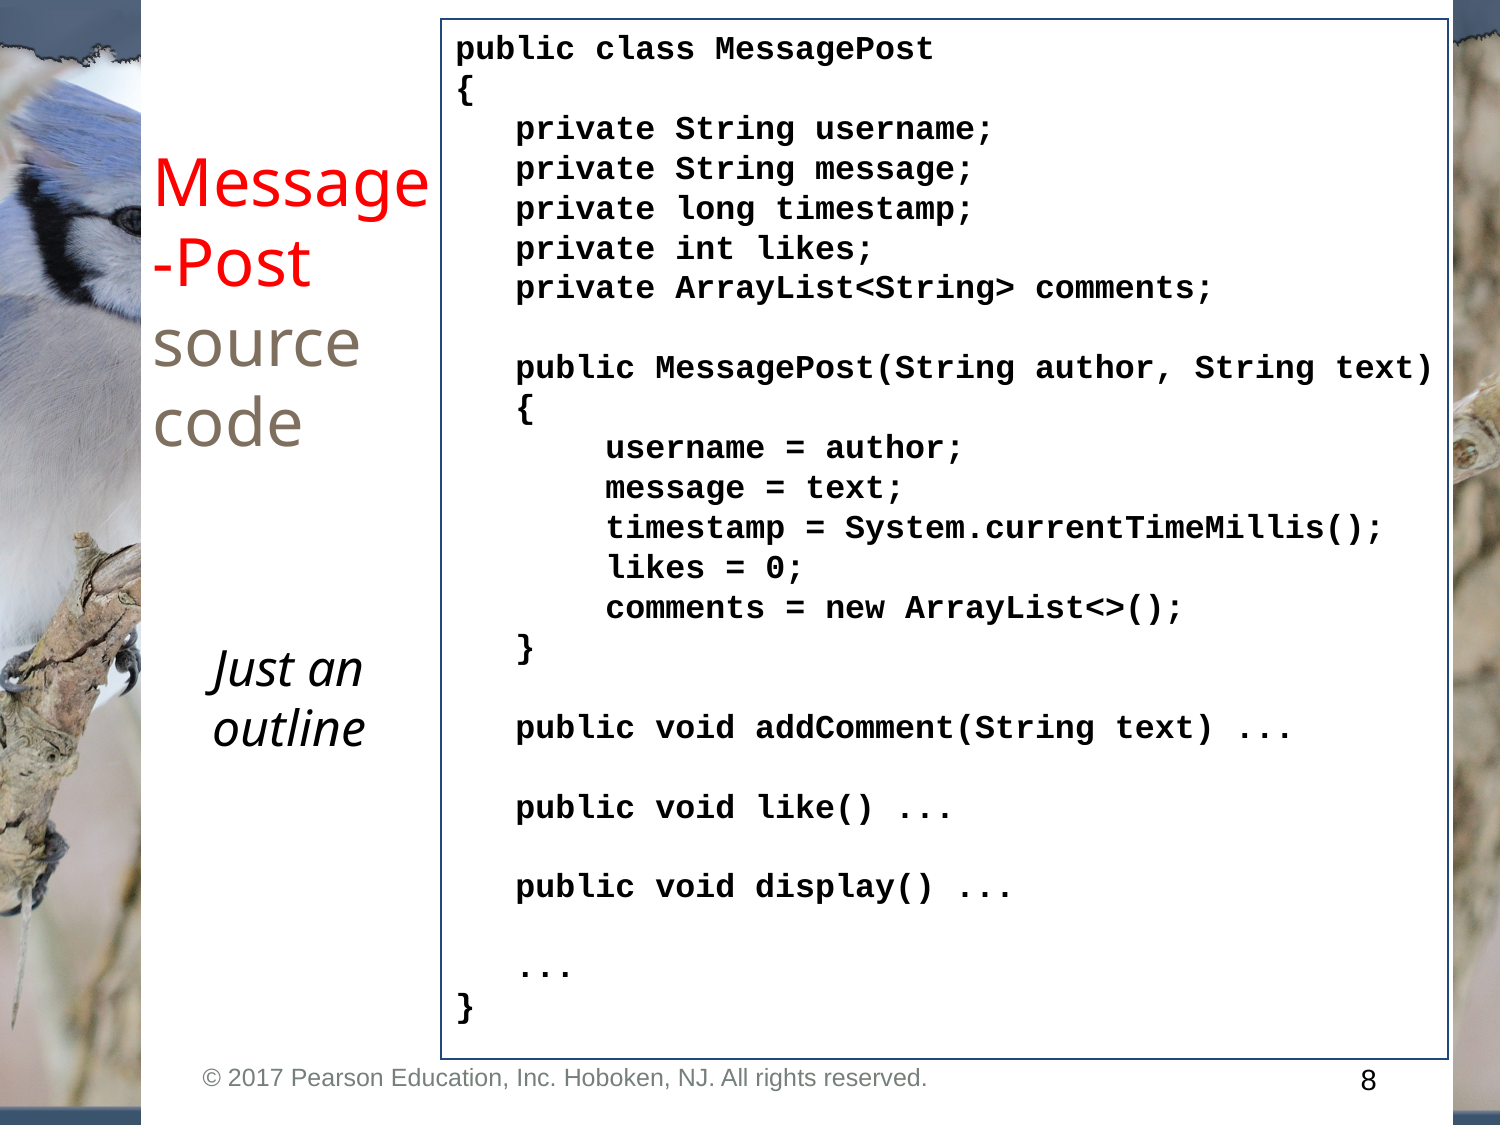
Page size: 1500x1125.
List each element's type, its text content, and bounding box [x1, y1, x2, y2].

text_box public class MessagePost { private String username; private String message; private long timestamp; private int likes; private ArrayList<String> comments; public MessagePost(String author, String text) { username = author; message = text; timestamp = System.currentTimeMillis(); likes = 0; comments = new ArrayList<>(); } public void addComment(String text) ... public void like() ... public void display() ... ... } [440, 18, 1448, 1059]
picture [0, 0, 141, 1125]
picture [1453, 0, 1500, 1125]
footer © 2017 Pearson Education, Inc. Hoboken, NJ. All rights reserved. [187, 1054, 1325, 1105]
title Message-Post source code [138, 99, 440, 500]
text_box Just an outline [135, 629, 443, 764]
